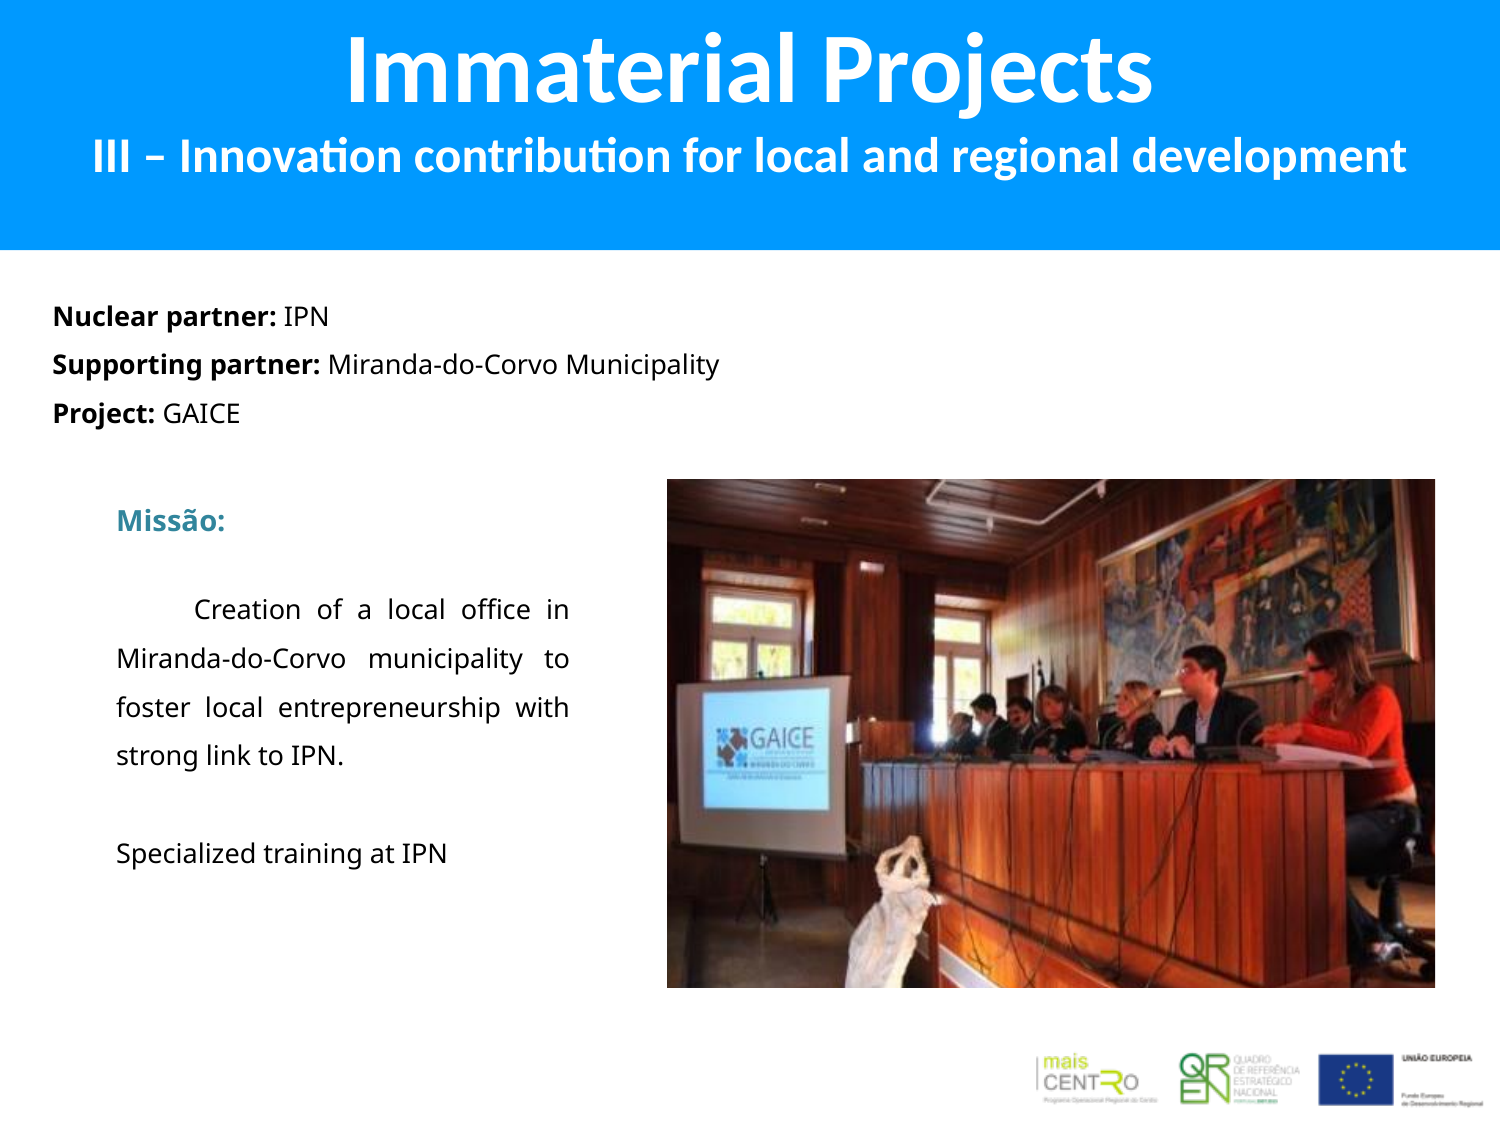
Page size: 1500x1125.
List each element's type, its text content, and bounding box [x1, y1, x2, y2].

picture [1021, 1036, 1499, 1125]
text_box Nuclear partner: IPN Supporting partner: Miranda-do-Corvo Municipality Project: GAICE [37, 275, 1459, 437]
picture [666, 479, 1436, 988]
text_box Immaterial Projects III – Innovation contribution for local and regional development [0, 0, 1500, 251]
picture [1236, 17, 1429, 157]
text_box Missão: Creation of a local office in Miranda-do-Corvo municipality to foster local entrepreneurship with strong link to IPN. Specialized training at IPN [101, 495, 585, 876]
